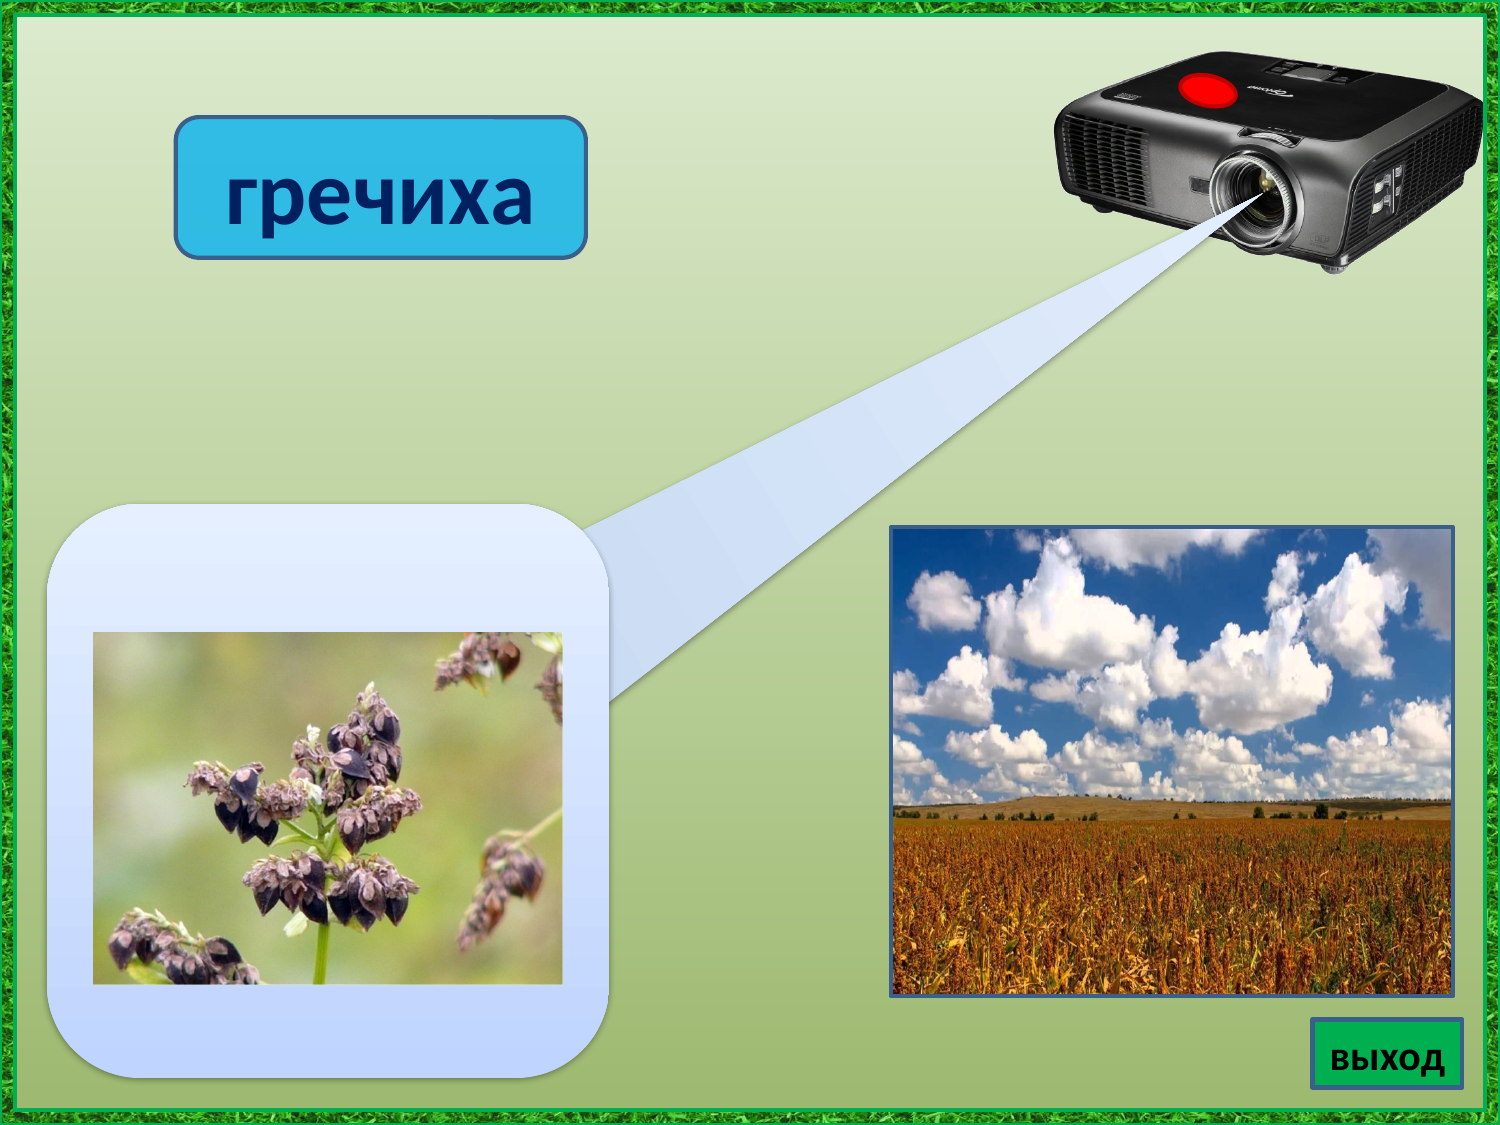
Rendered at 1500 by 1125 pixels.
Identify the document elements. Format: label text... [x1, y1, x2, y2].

text_box [0, 0, 1500, 1125]
text_box [583, 298, 1130, 700]
text_box выход [1310, 1017, 1464, 1090]
text_box [46, 503, 611, 1079]
picture [93, 632, 563, 985]
text_box гречиха [173, 115, 588, 260]
picture [1038, 34, 1500, 291]
text_box [889, 525, 1455, 998]
